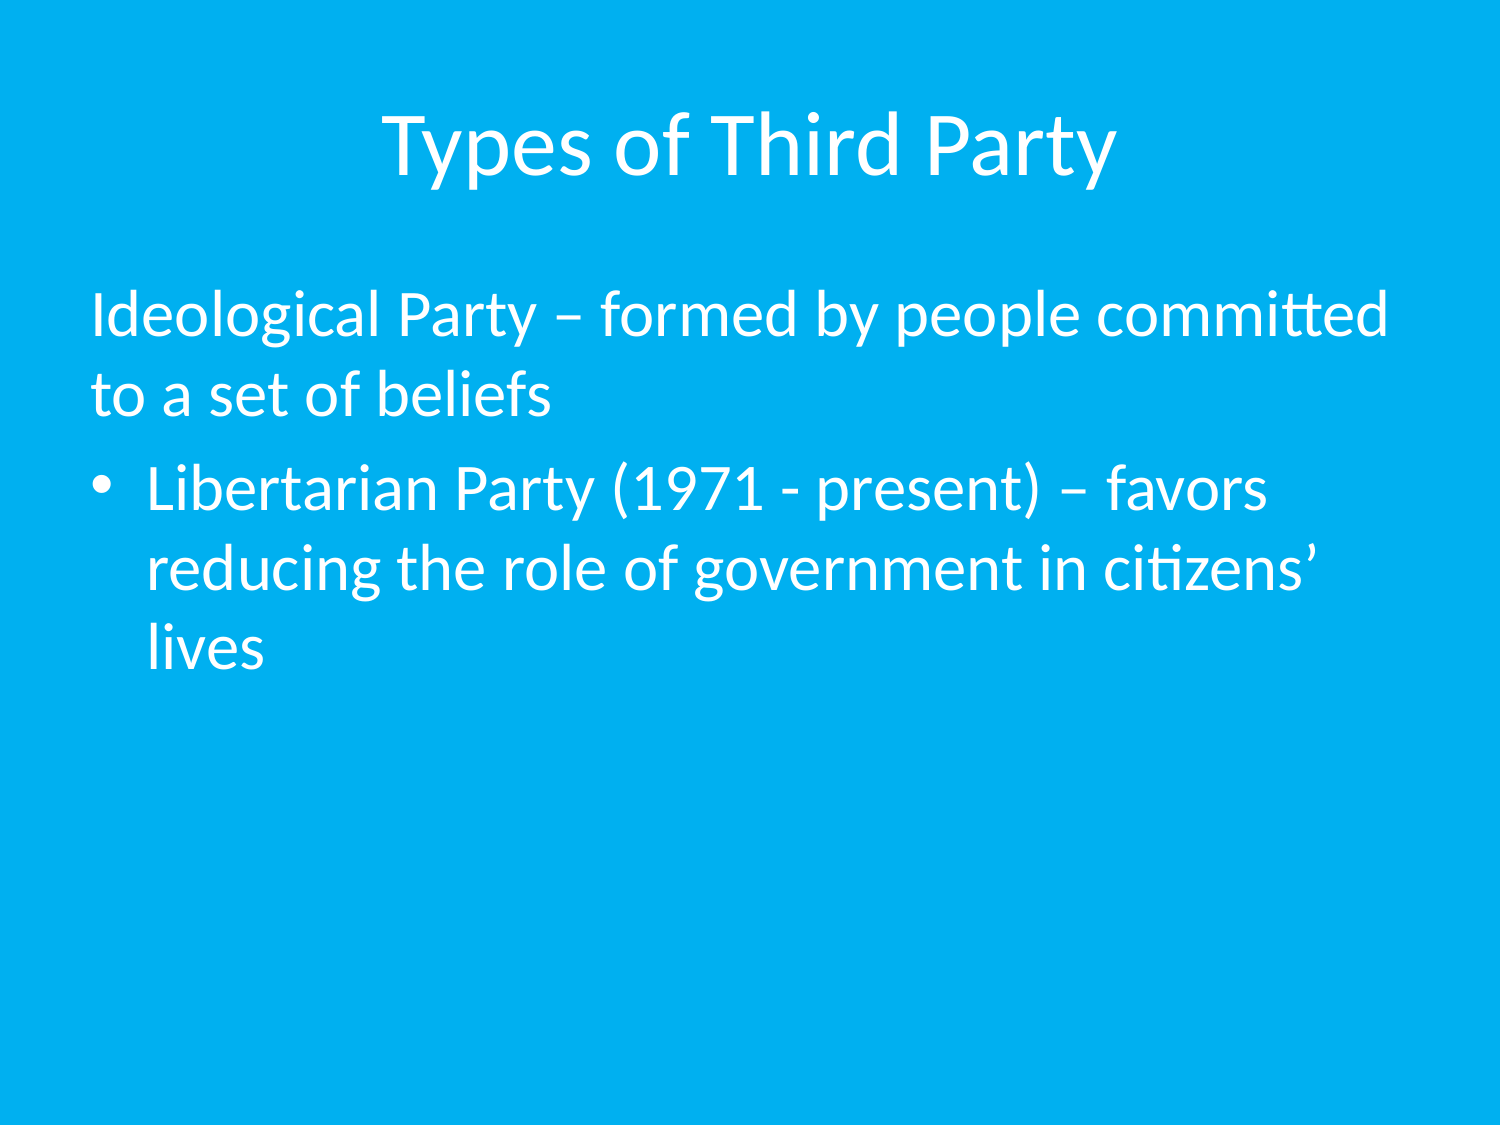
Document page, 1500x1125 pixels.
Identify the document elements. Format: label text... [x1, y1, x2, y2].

title Types of Third Party [75, 45, 1425, 233]
list Ideological Party – formed by people committed to a set of beliefs Libertarian Party (1971 - present) – favors reducing the role of government in citizens’ lives [75, 262, 1425, 1005]
